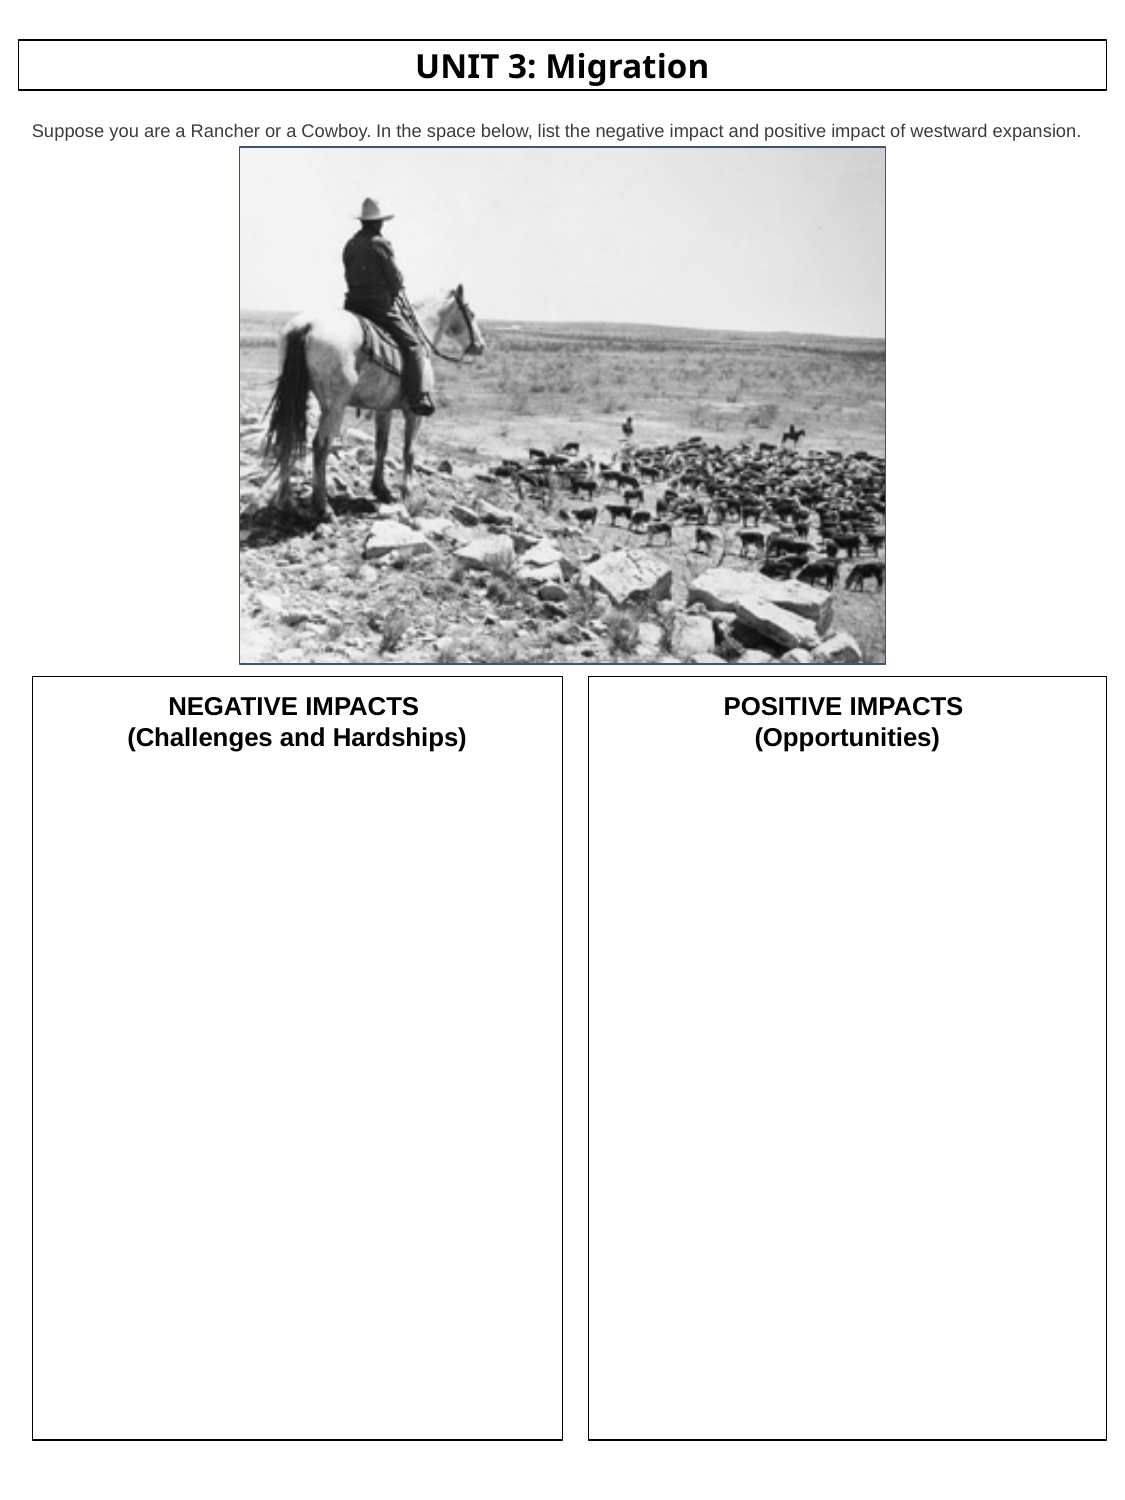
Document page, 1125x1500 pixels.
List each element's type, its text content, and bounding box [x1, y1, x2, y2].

text_box POSITIVE IMPACTS (Opportunities) [588, 676, 1107, 1440]
text_box NEGATIVE IMPACTS (Challenges and Hardships) [32, 676, 563, 1440]
text_box UNIT 3: Migration [18, 39, 1107, 90]
picture [239, 147, 885, 664]
text_box Suppose you are a Rancher or a Cowboy. In the space below, list the negative impact and positive impact of westward expansion. [18, 106, 1107, 148]
